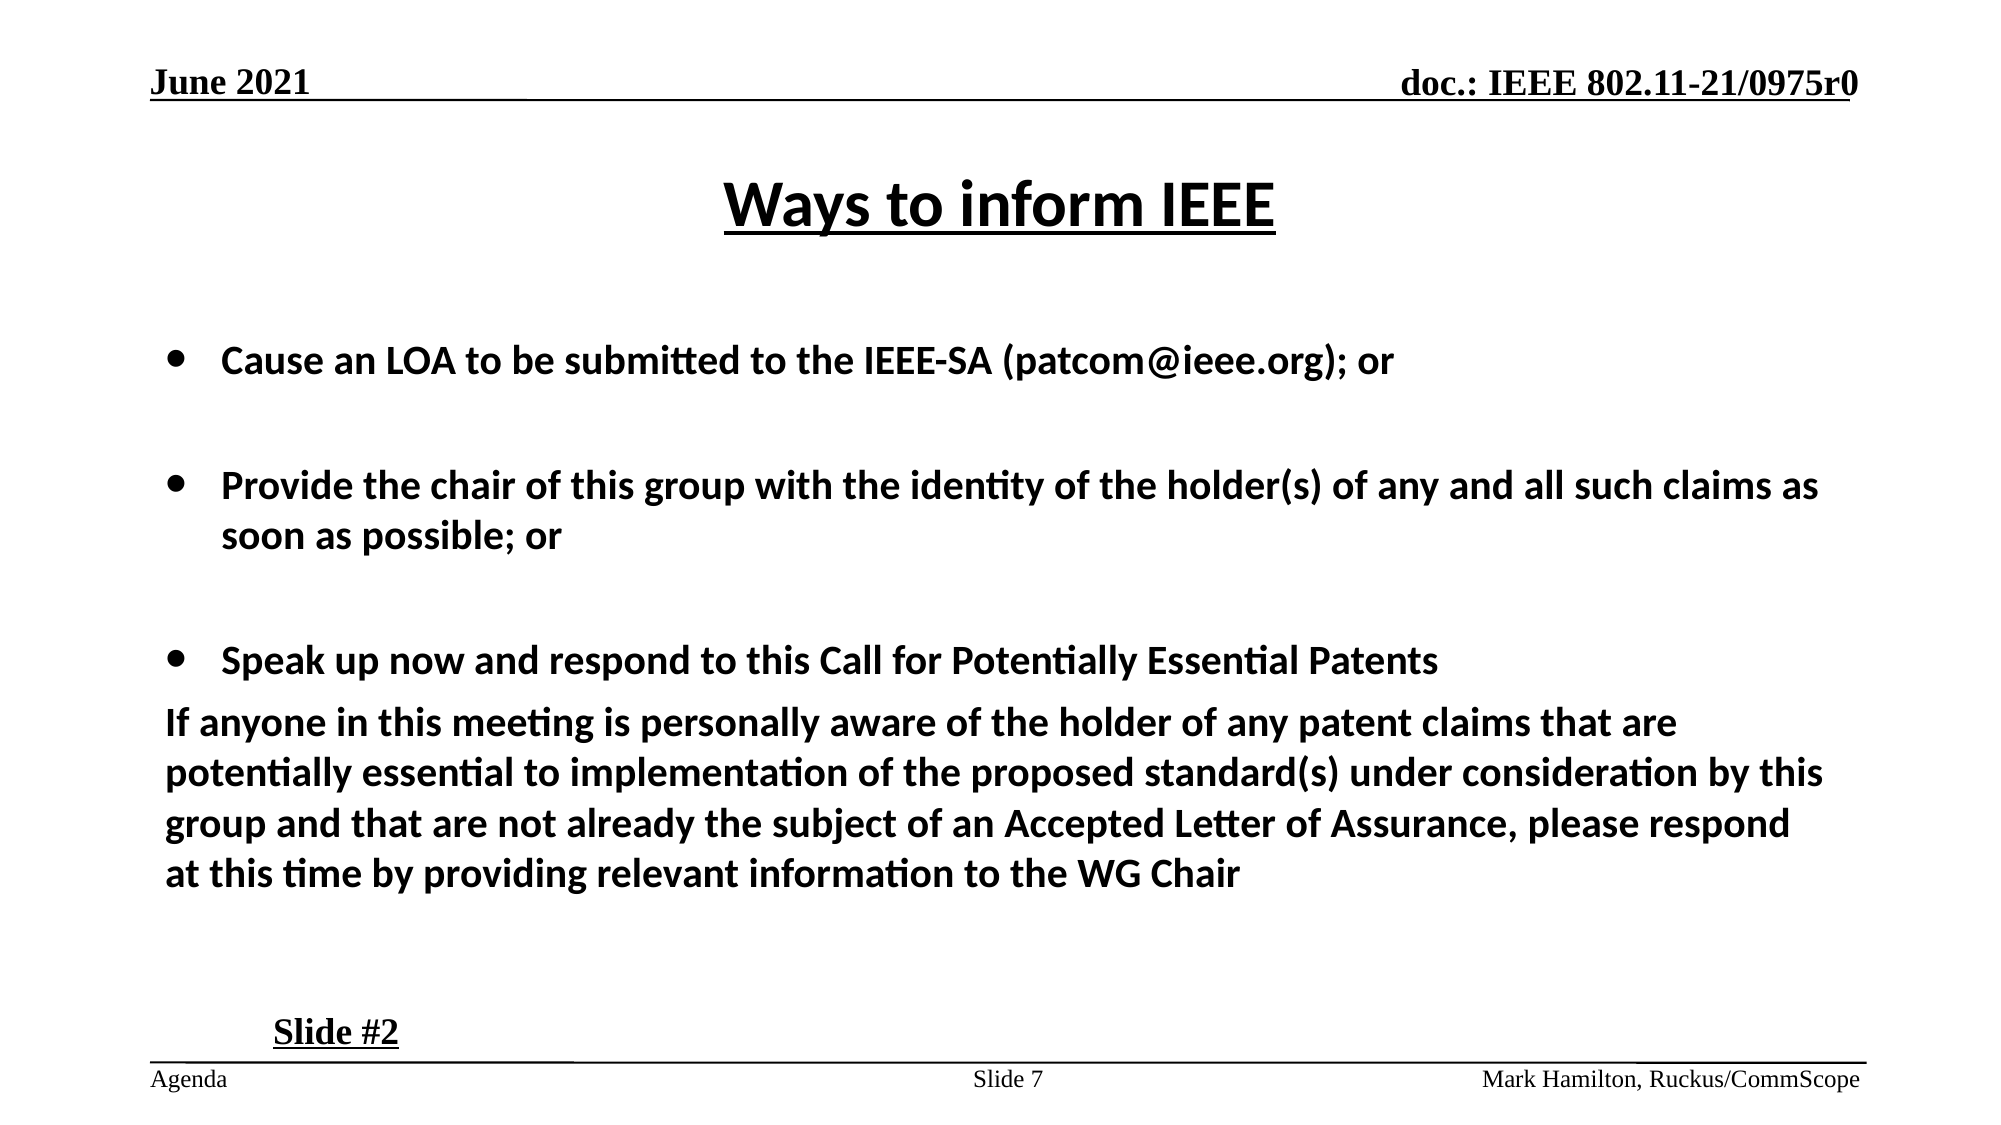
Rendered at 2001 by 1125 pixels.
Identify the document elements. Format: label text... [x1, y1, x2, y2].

slide_number Slide 7 [950, 1061, 1067, 1123]
list Cause an LOA to be submitted to the IEEE-SA (patcom@ieee.org); or Provide the chair of this group with the identity of the holder(s) of any and all such claims as soon as possible; or Speak up now and respond to this Call for Potentially Essential Patents If anyone in this meeting is personally aware of the holder of any patent claims that are potentially essential to implementation of the proposed standard(s) under consideration by this group and that are not already the subject of an Accepted Letter of Assurance, please respond at this time by providing relevant information to the WG Chair [149, 324, 1850, 1000]
text_box Slide #2 [258, 999, 415, 1060]
title Ways to inform IEEE [149, 112, 1850, 288]
